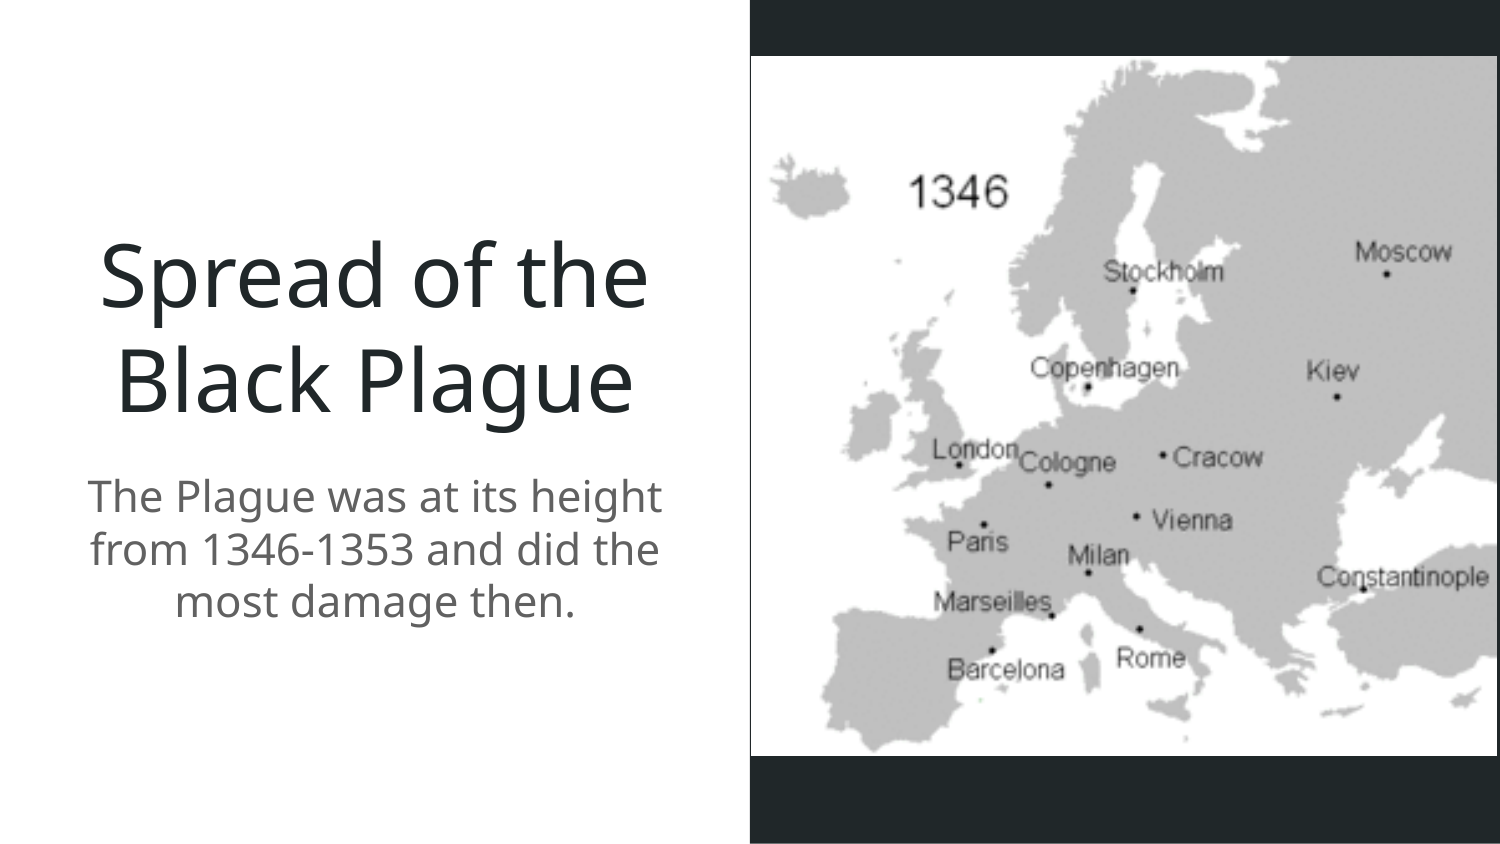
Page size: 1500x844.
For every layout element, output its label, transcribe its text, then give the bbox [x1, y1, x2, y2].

title Spread of the Black Plague [43, 197, 708, 446]
subtitle The Plague was at its height from 1346-1353 and did the most damage then. [43, 454, 708, 675]
picture [750, 56, 1498, 756]
